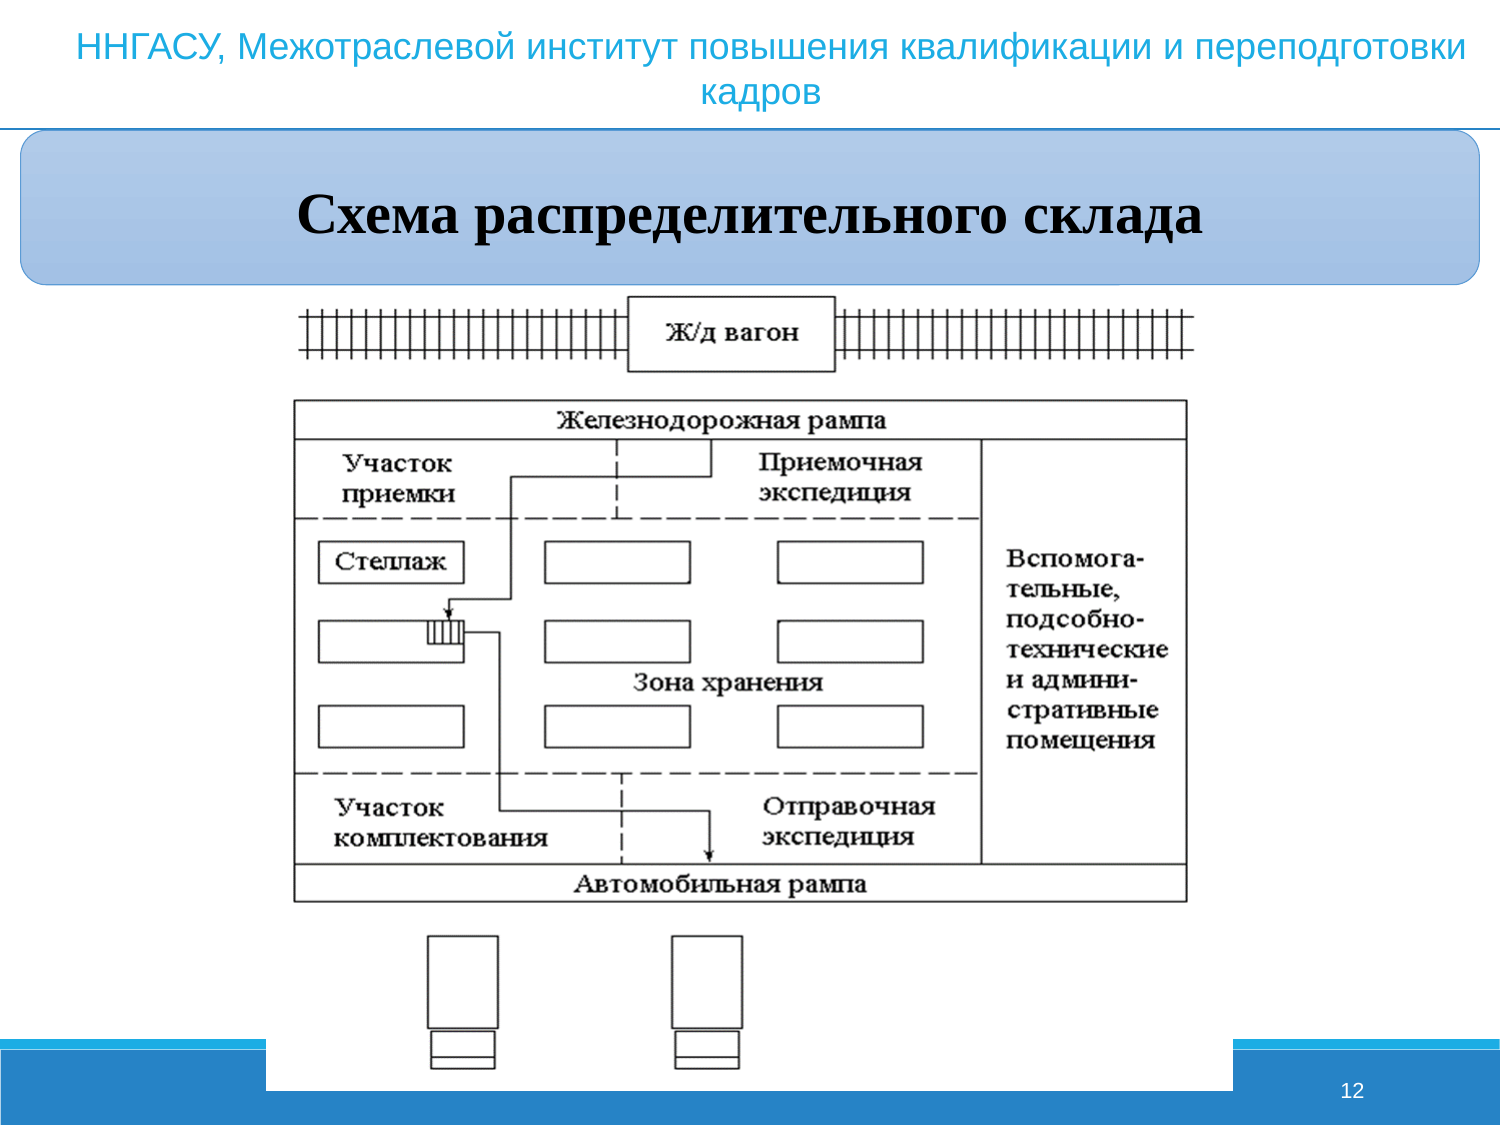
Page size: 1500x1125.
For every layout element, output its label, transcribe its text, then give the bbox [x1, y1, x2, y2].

text_box ННГАСУ, Межотраслевой институт повышения квалификации и переподготовки кадров [57, 14, 1487, 119]
text_box Схема распределительного склада [20, 139, 1480, 285]
picture [266, 285, 1234, 1091]
slide_number 12 [1217, 1059, 1380, 1120]
